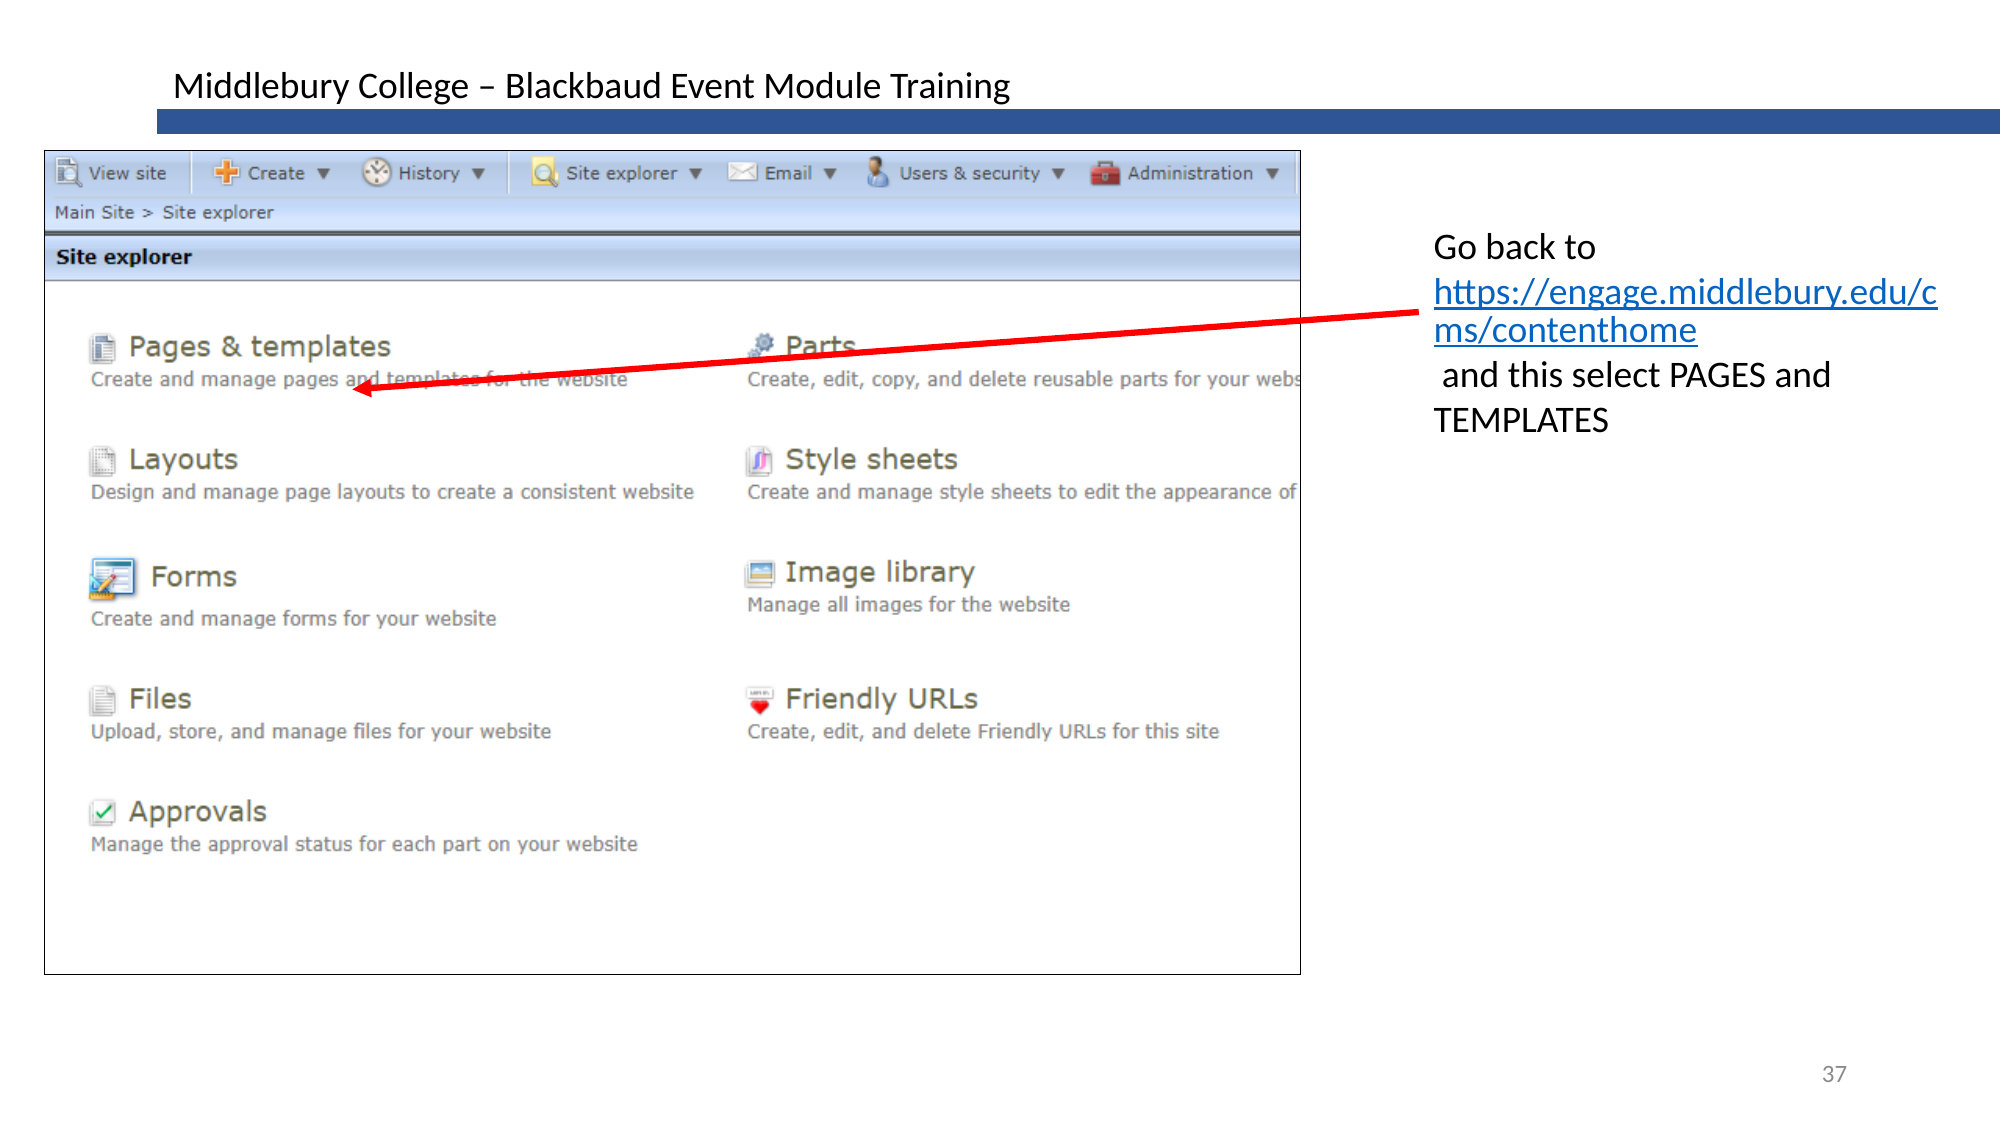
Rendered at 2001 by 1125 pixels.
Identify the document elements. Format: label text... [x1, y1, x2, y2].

text_box Middlebury College – Blackbaud Event Module Training [158, 53, 1975, 114]
text_box [157, 109, 2000, 134]
picture [44, 150, 1301, 975]
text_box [352, 313, 1419, 390]
text_box Go back to https://engage.middlebury.edu/cms/contenthome and this select PAGES and TEMPLATES [1418, 214, 1956, 410]
slide_number 37 [1412, 1042, 1863, 1103]
